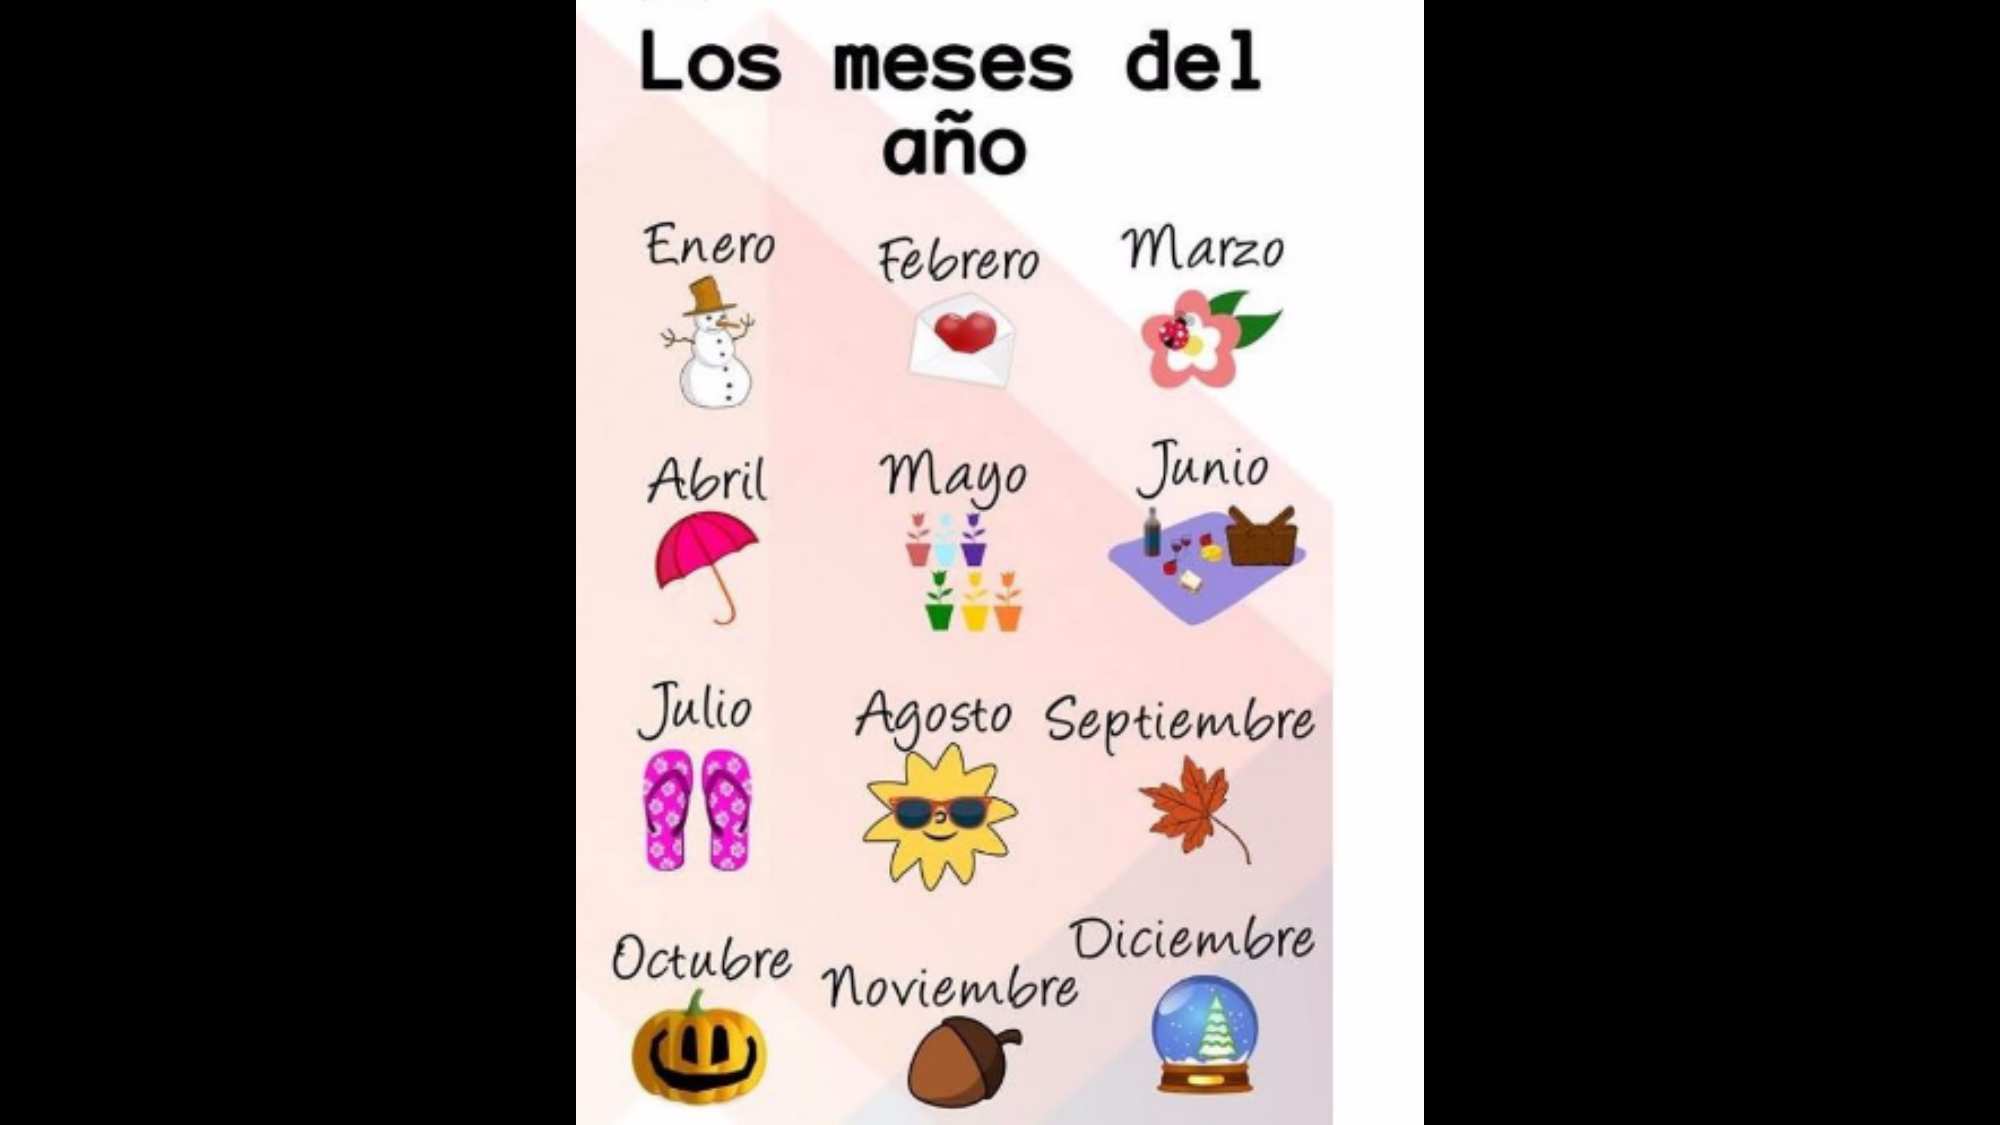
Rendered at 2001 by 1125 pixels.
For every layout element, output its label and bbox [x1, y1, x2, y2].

picture [576, 0, 1424, 1125]
